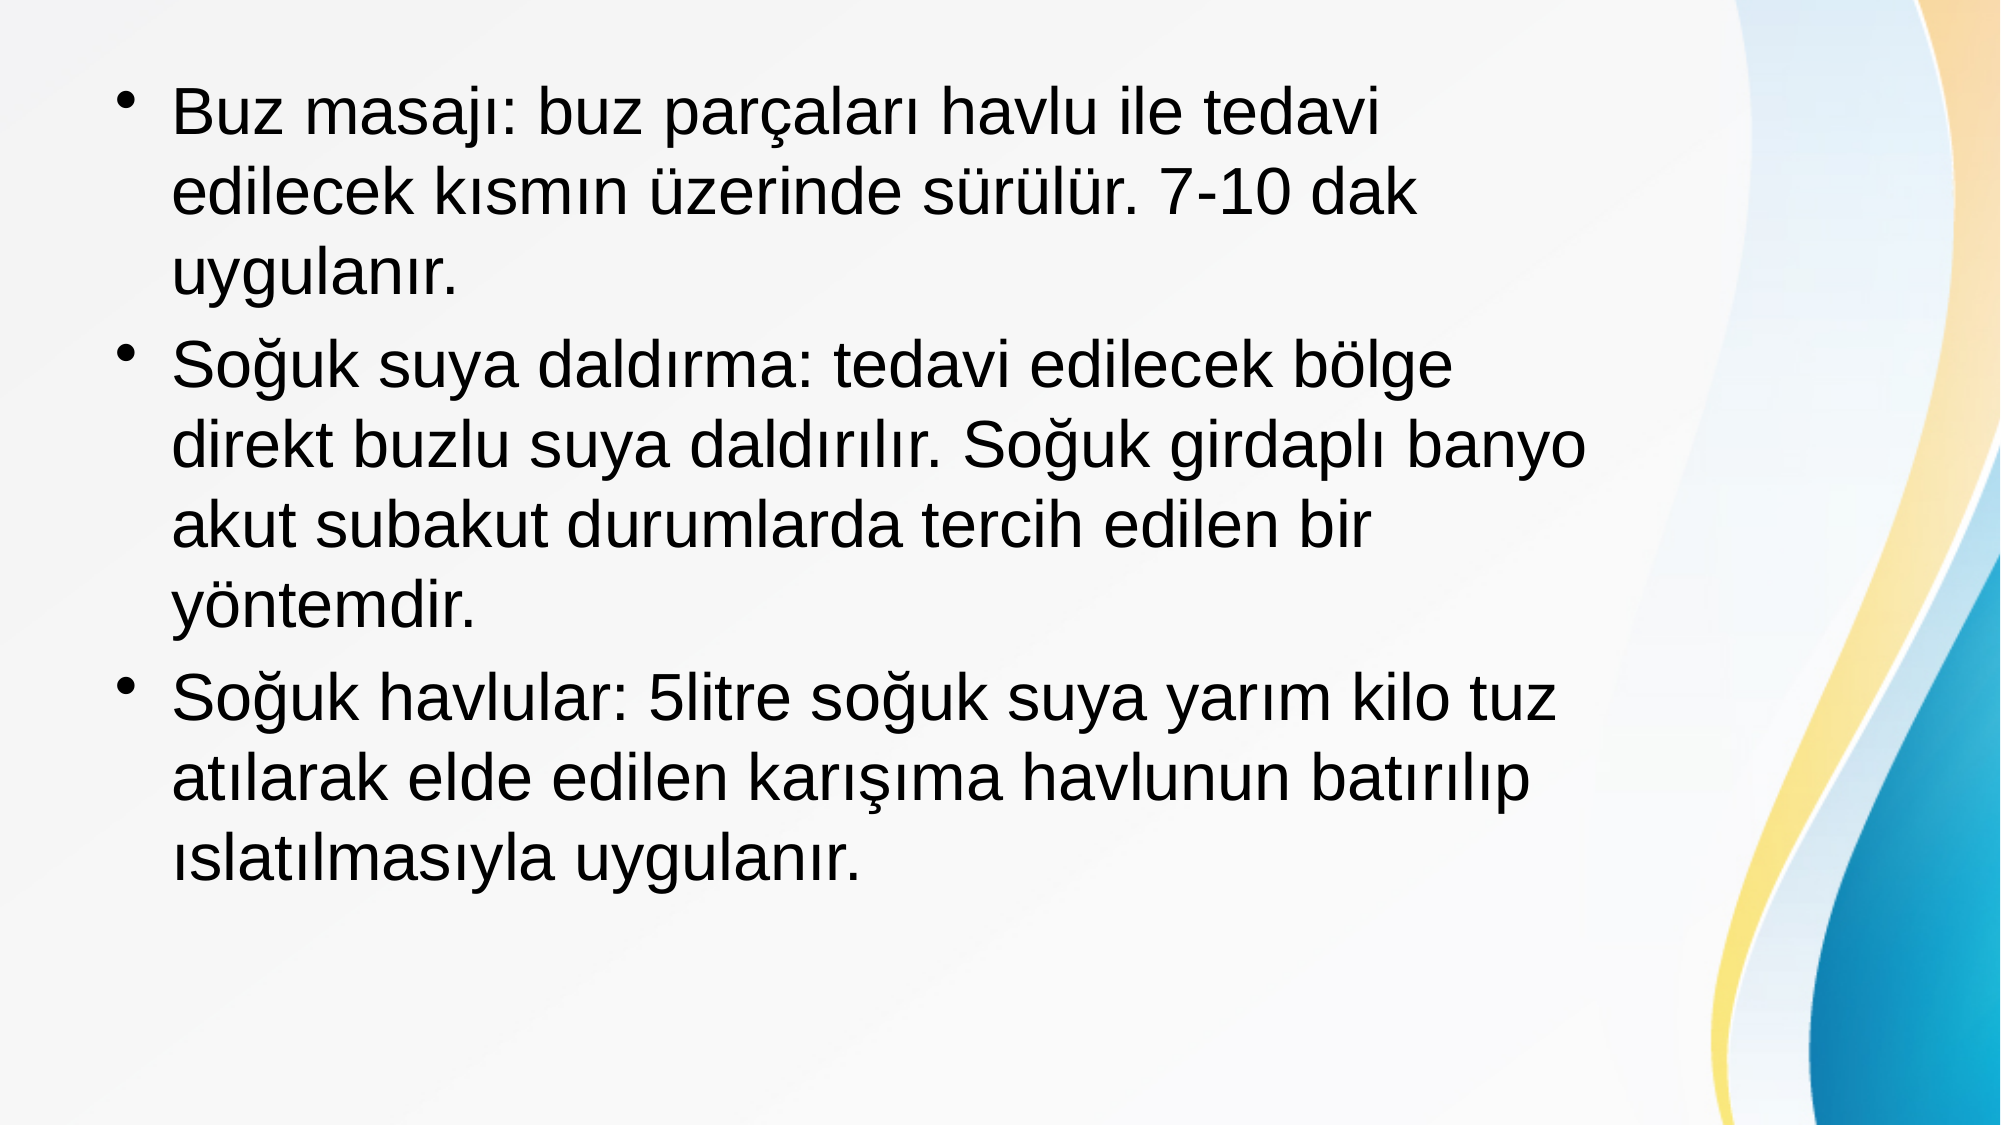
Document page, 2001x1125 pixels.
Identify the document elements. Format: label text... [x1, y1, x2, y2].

list Buz masajı: buz parçaları havlu ile tedavi edilecek kısmın üzerinde sürülür. 7-10 dak uygulanır. Soğuk suya daldırma: tedavi edilecek bölge direkt buzlu suya daldırılır. Soğuk girdaplı banyo akut subakut durumlarda tercih edilen bir yöntemdir. Soğuk havlular: 5litre soğuk suya yarım kilo tuz atılarak elde edilen karışıma havlunun batırılıp ıslatılmasıyla uygulanır. [99, 59, 1612, 1006]
picture [0, 0, 2001, 1125]
